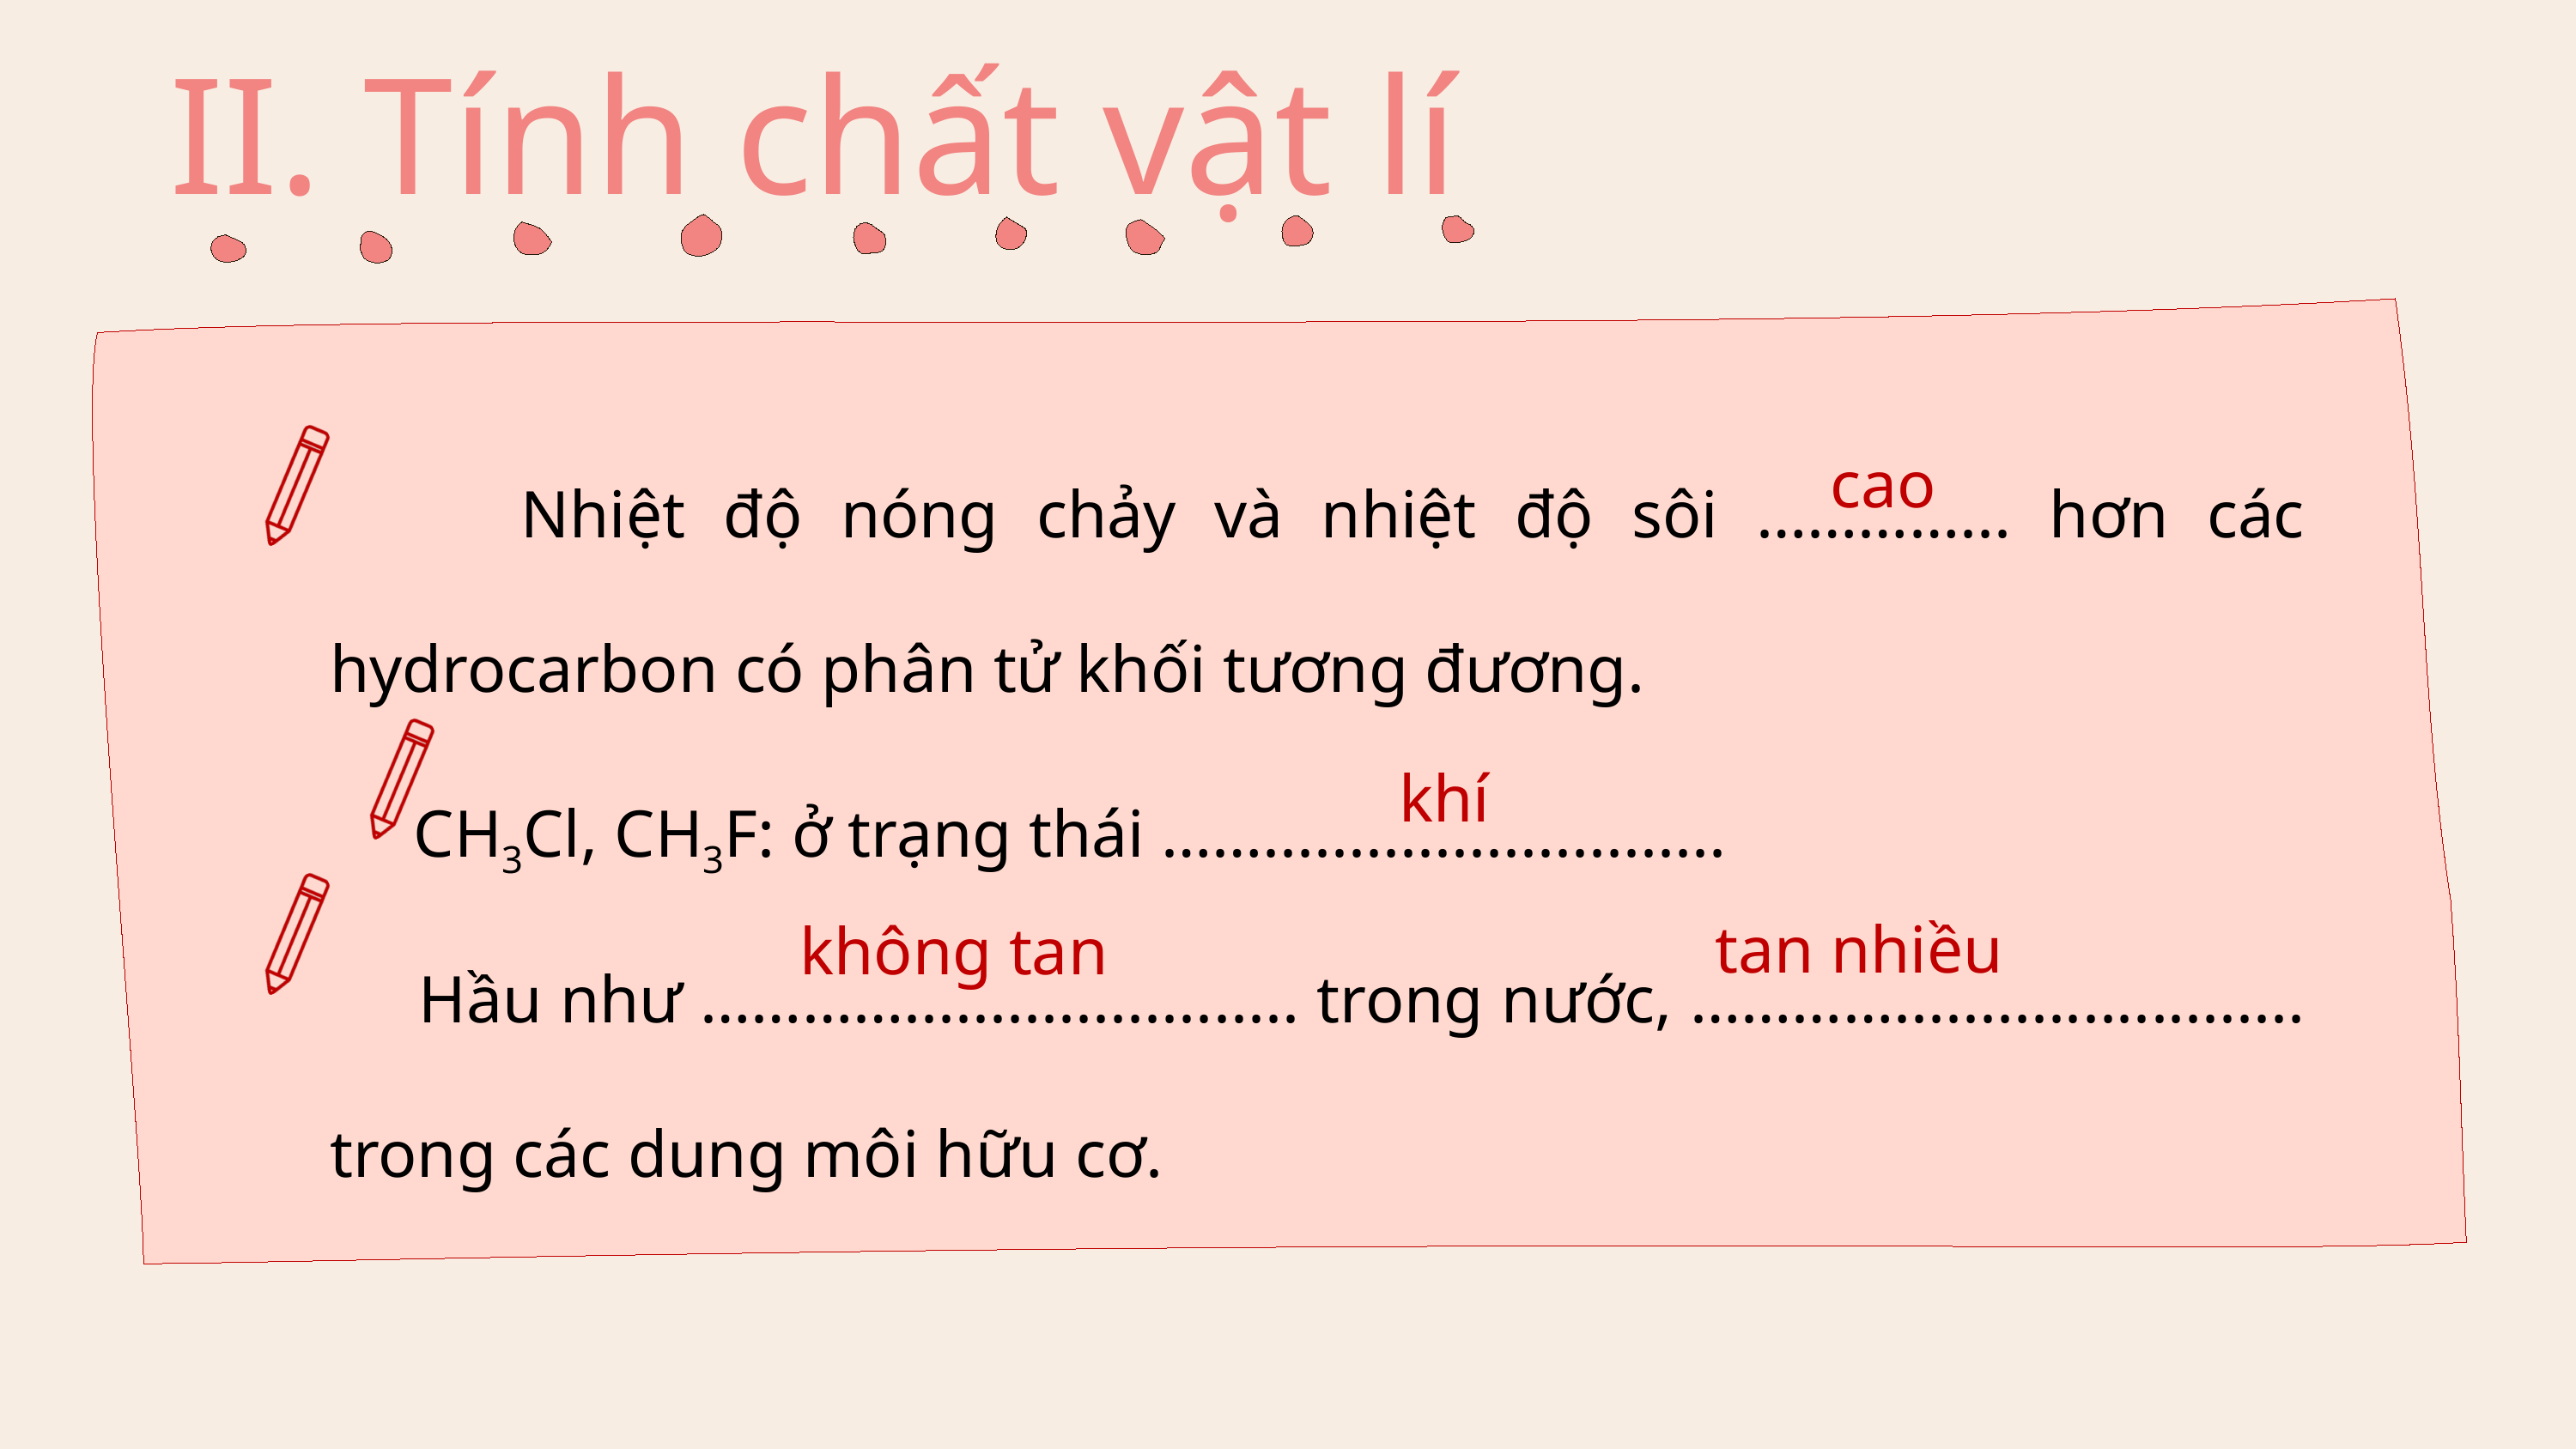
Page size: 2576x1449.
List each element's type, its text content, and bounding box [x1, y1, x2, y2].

text_box II. Tính chất vật lí [169, 0, 1843, 227]
text_box [853, 222, 886, 254]
text_box [995, 216, 1027, 250]
text_box [360, 231, 392, 264]
text_box không tan [787, 904, 1193, 994]
text_box [513, 221, 552, 255]
text_box [92, 298, 2467, 1264]
text_box cao [1817, 437, 1993, 528]
text_box tan nhiều [1702, 901, 2108, 992]
text_box khí [1386, 751, 1682, 842]
text_box [1442, 215, 1474, 243]
picture [233, 868, 359, 995]
text_box [210, 234, 246, 263]
picture [233, 420, 359, 546]
text_box [681, 214, 722, 257]
picture [337, 713, 464, 840]
text_box Nhiệt độ nóng chảy và nhiệt độ sôi …………... hơn các hydrocarbon có phân tử khối tương đương. CH3Cl, CH3F: ở trạng thái ……........................... Hầu như …………....................... trong nước, …………........................ trong các dung môi hữu cơ. [317, 389, 2318, 1197]
text_box [1126, 219, 1165, 255]
text_box [1281, 215, 1314, 246]
